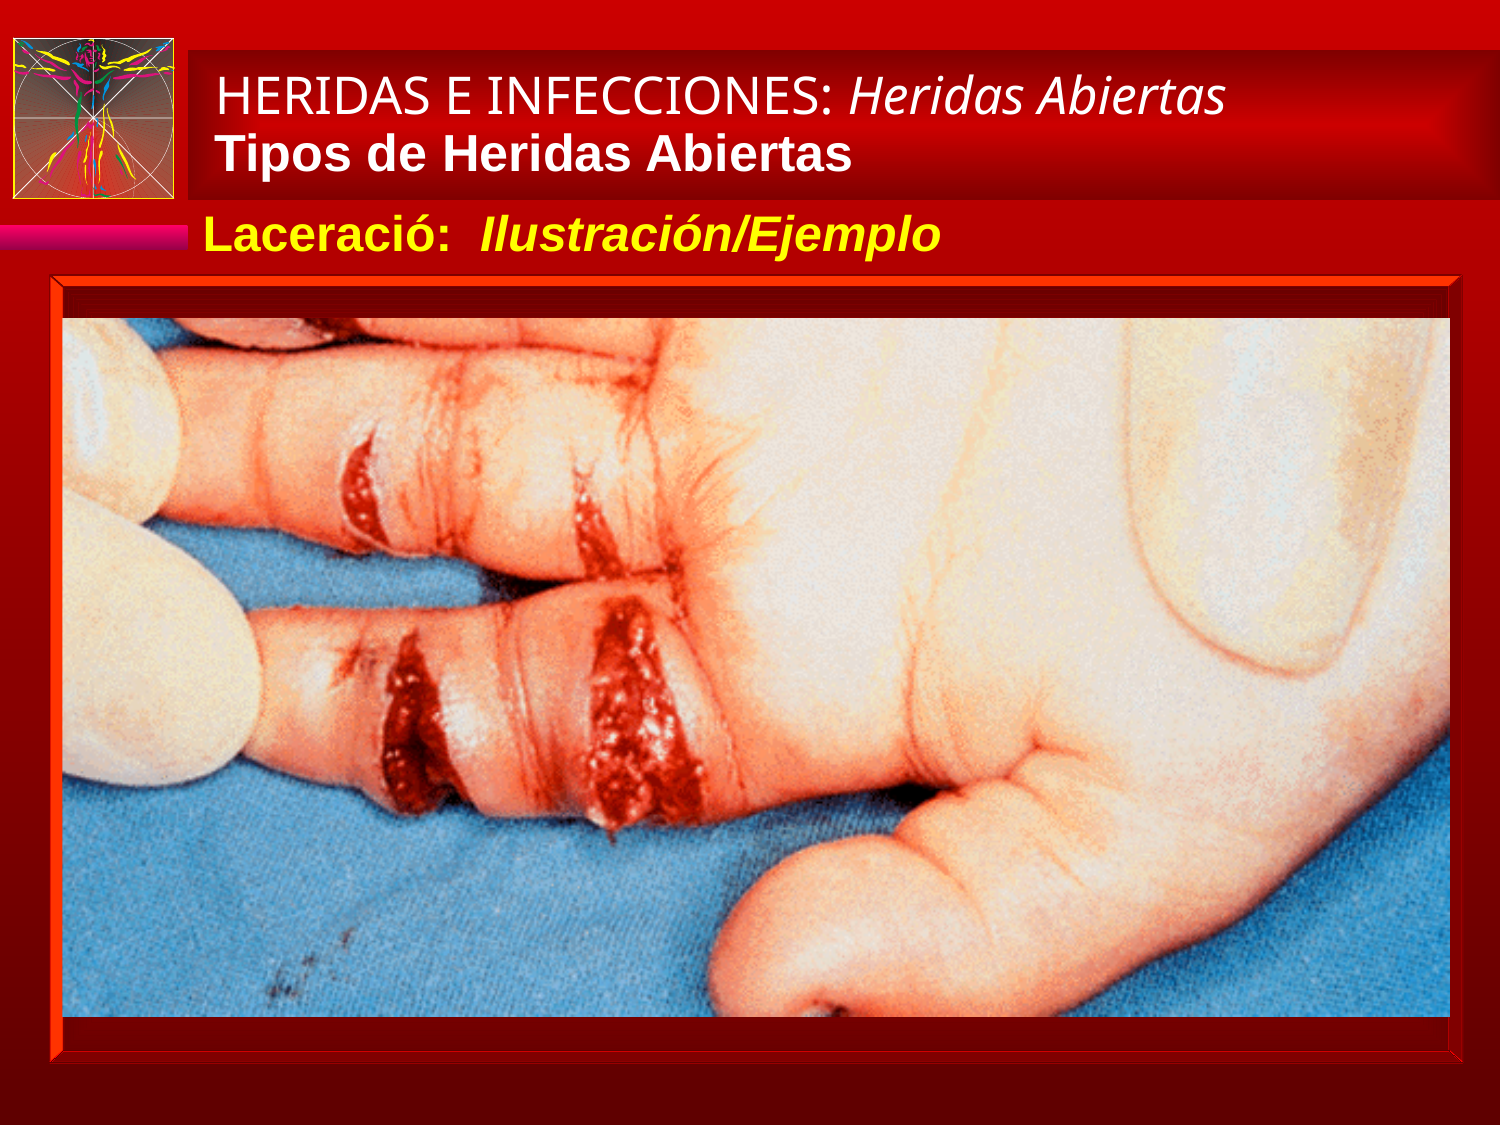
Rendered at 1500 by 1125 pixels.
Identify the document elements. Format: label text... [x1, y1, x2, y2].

picture [61, 318, 1451, 1026]
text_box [49, 274, 1463, 1063]
text_box Laceració: Ilustración/Ejemplo [187, 212, 1400, 250]
text_box HERIDAS E INFECCIONES: Heridas Abiertas Tipos de Heridas Abiertas [200, 62, 1500, 190]
